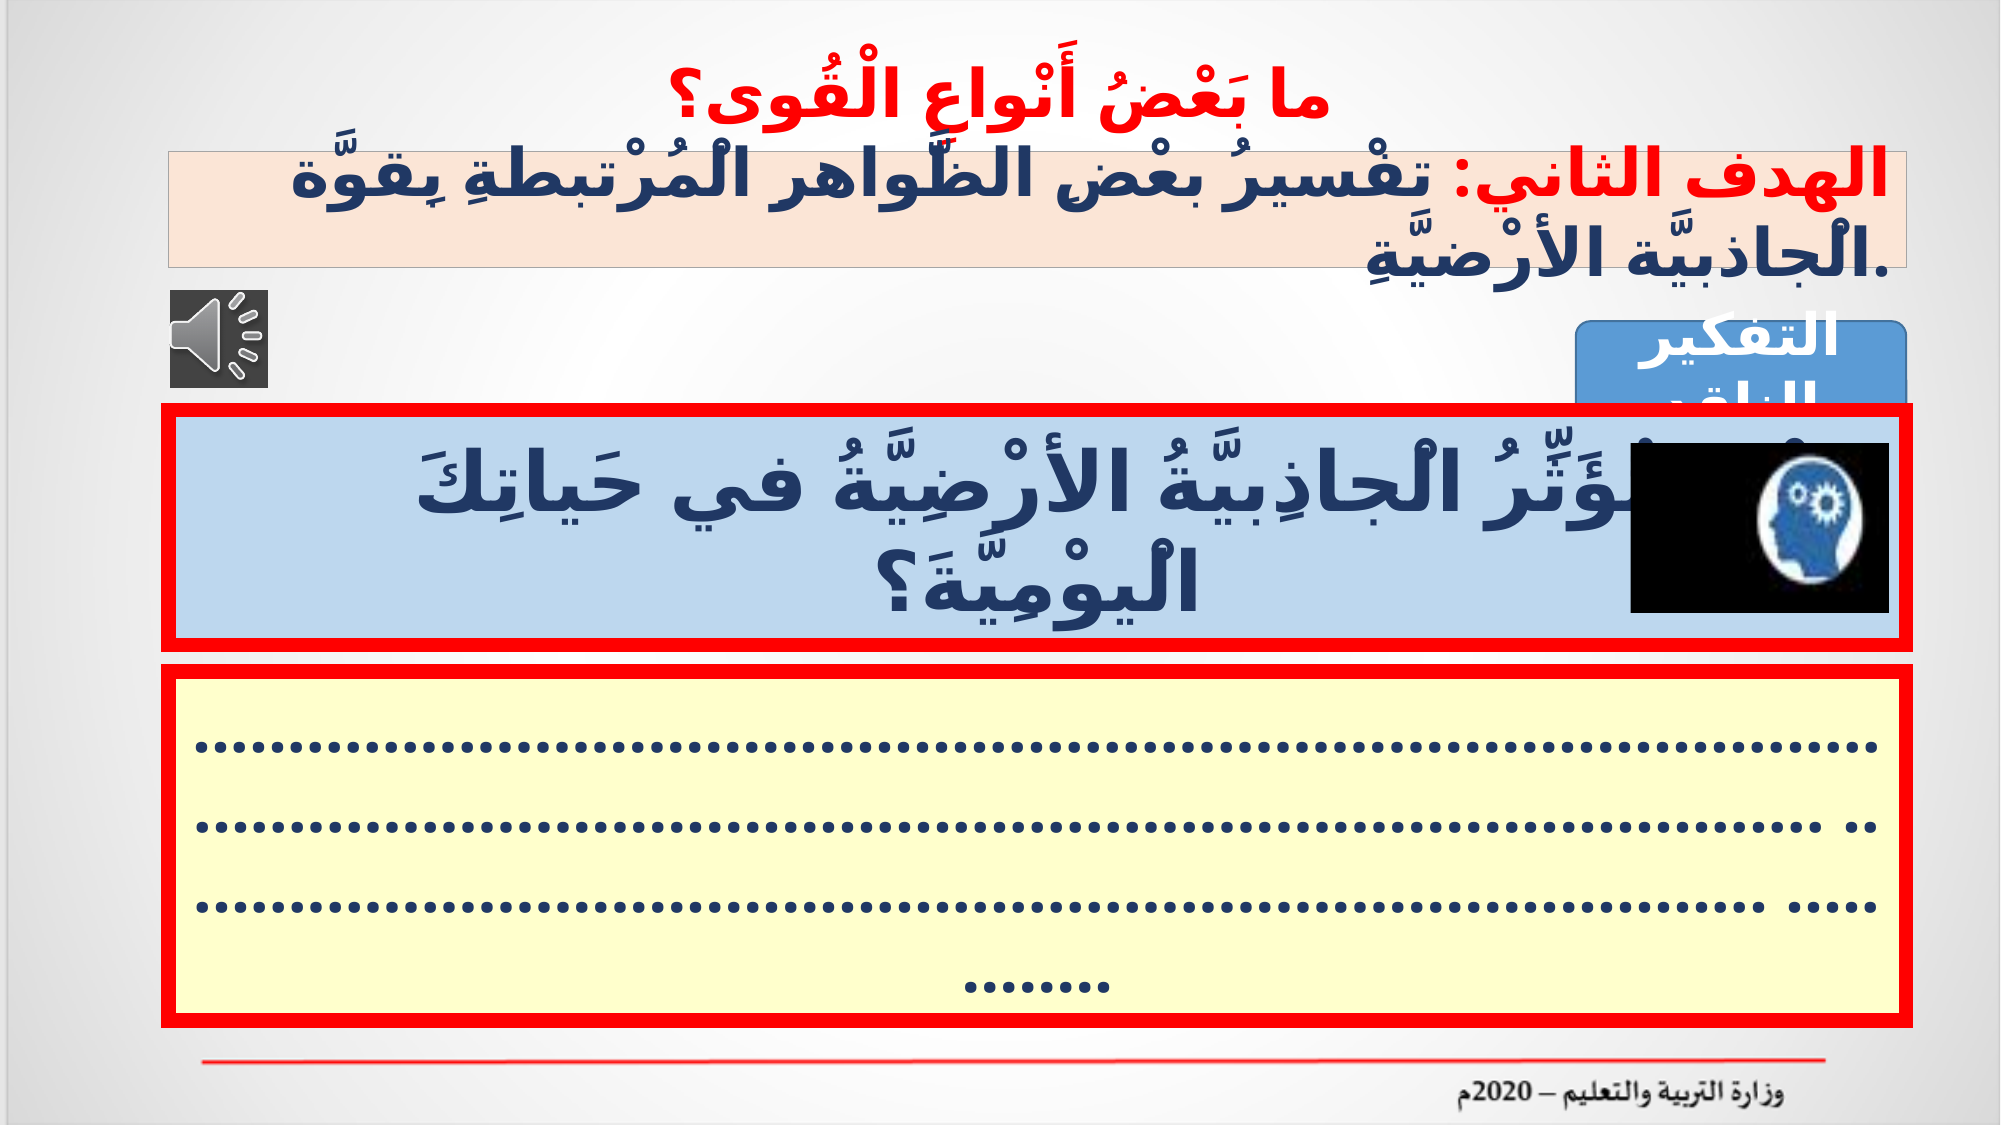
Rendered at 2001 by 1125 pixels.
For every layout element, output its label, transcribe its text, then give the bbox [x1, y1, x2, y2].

text_box التفكير الناقد [1574, 320, 1908, 410]
text_box ما بَعْضُ أَنْواعِ الْقُوى؟ [312, 52, 1688, 151]
picture [0, 0, 2001, 1125]
text_box كَيْفَ تُؤَثِّرُ الْجاذِبيَّةُ الأرْضِيَّةُ في حَياتِكَ الْيوْمِيَّةَ؟ [168, 409, 1907, 646]
text_box الهدف الثاني: تفْسيرُ بعْضِ الظَّواهرِ الْمُرْتبطةِ بِقوَّة الْجاذبيَّة الأرْضيَّةِ. [168, 151, 1907, 268]
text_box ........................................................................................... ........................................................................................... ........................................................................................... [168, 670, 1907, 1021]
